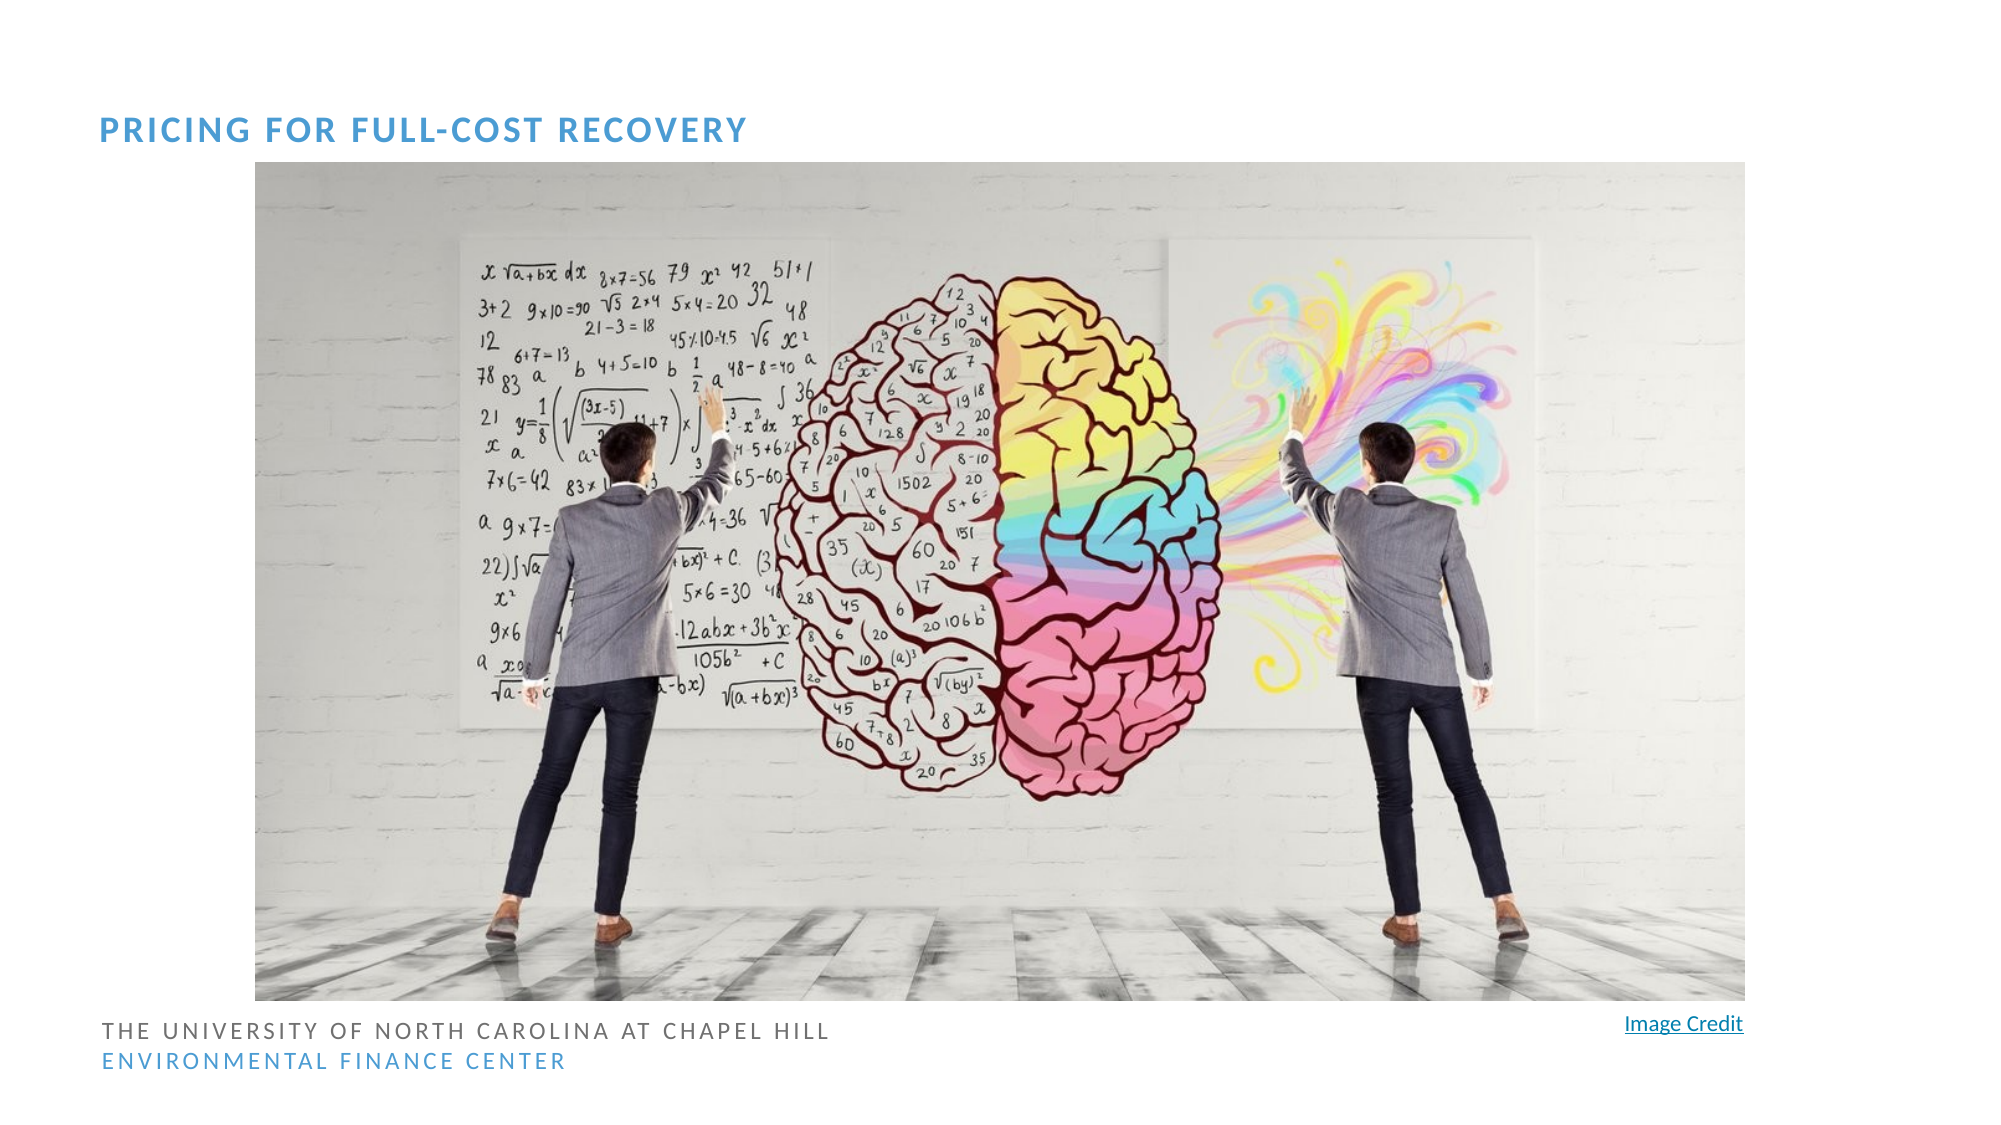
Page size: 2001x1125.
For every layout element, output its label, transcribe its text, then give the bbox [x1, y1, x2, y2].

list Pricing for full-cost recovery [84, 102, 1920, 144]
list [254, 162, 1745, 1001]
text_box Image Credit [1609, 1000, 1775, 1043]
